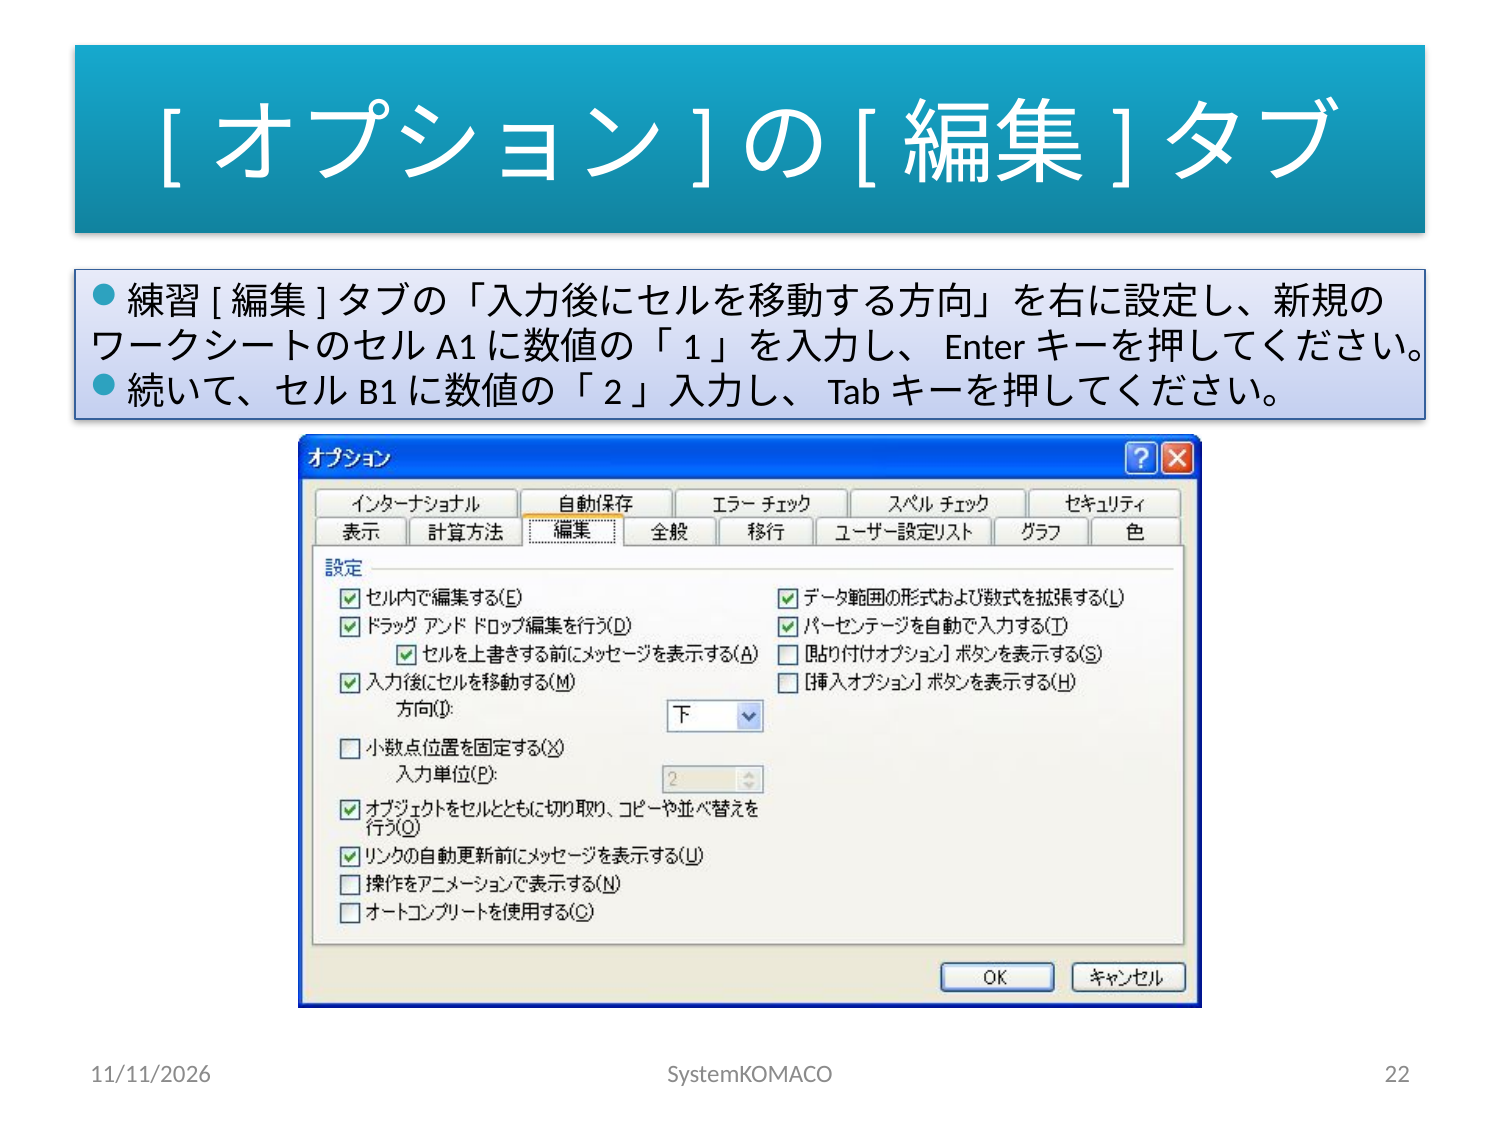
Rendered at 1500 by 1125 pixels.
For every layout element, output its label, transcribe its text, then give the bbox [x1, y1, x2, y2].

title [オプション]の[編集]タブ [75, 45, 1425, 233]
slide_number 22 [1074, 1042, 1425, 1103]
footer SystemKOMACO [512, 1042, 988, 1103]
text_box 練習[編集]タブの「入力後にセルを移動する方向」を右に設定し、新規のワークシートのセルA1に数値の「1」を入力し、Enterキーを押してください。 続いて、セルB1に数値の「2」入力し、Tabキーを押してください。 [74, 269, 1426, 420]
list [298, 434, 1202, 1008]
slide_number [75, 1042, 425, 1103]
